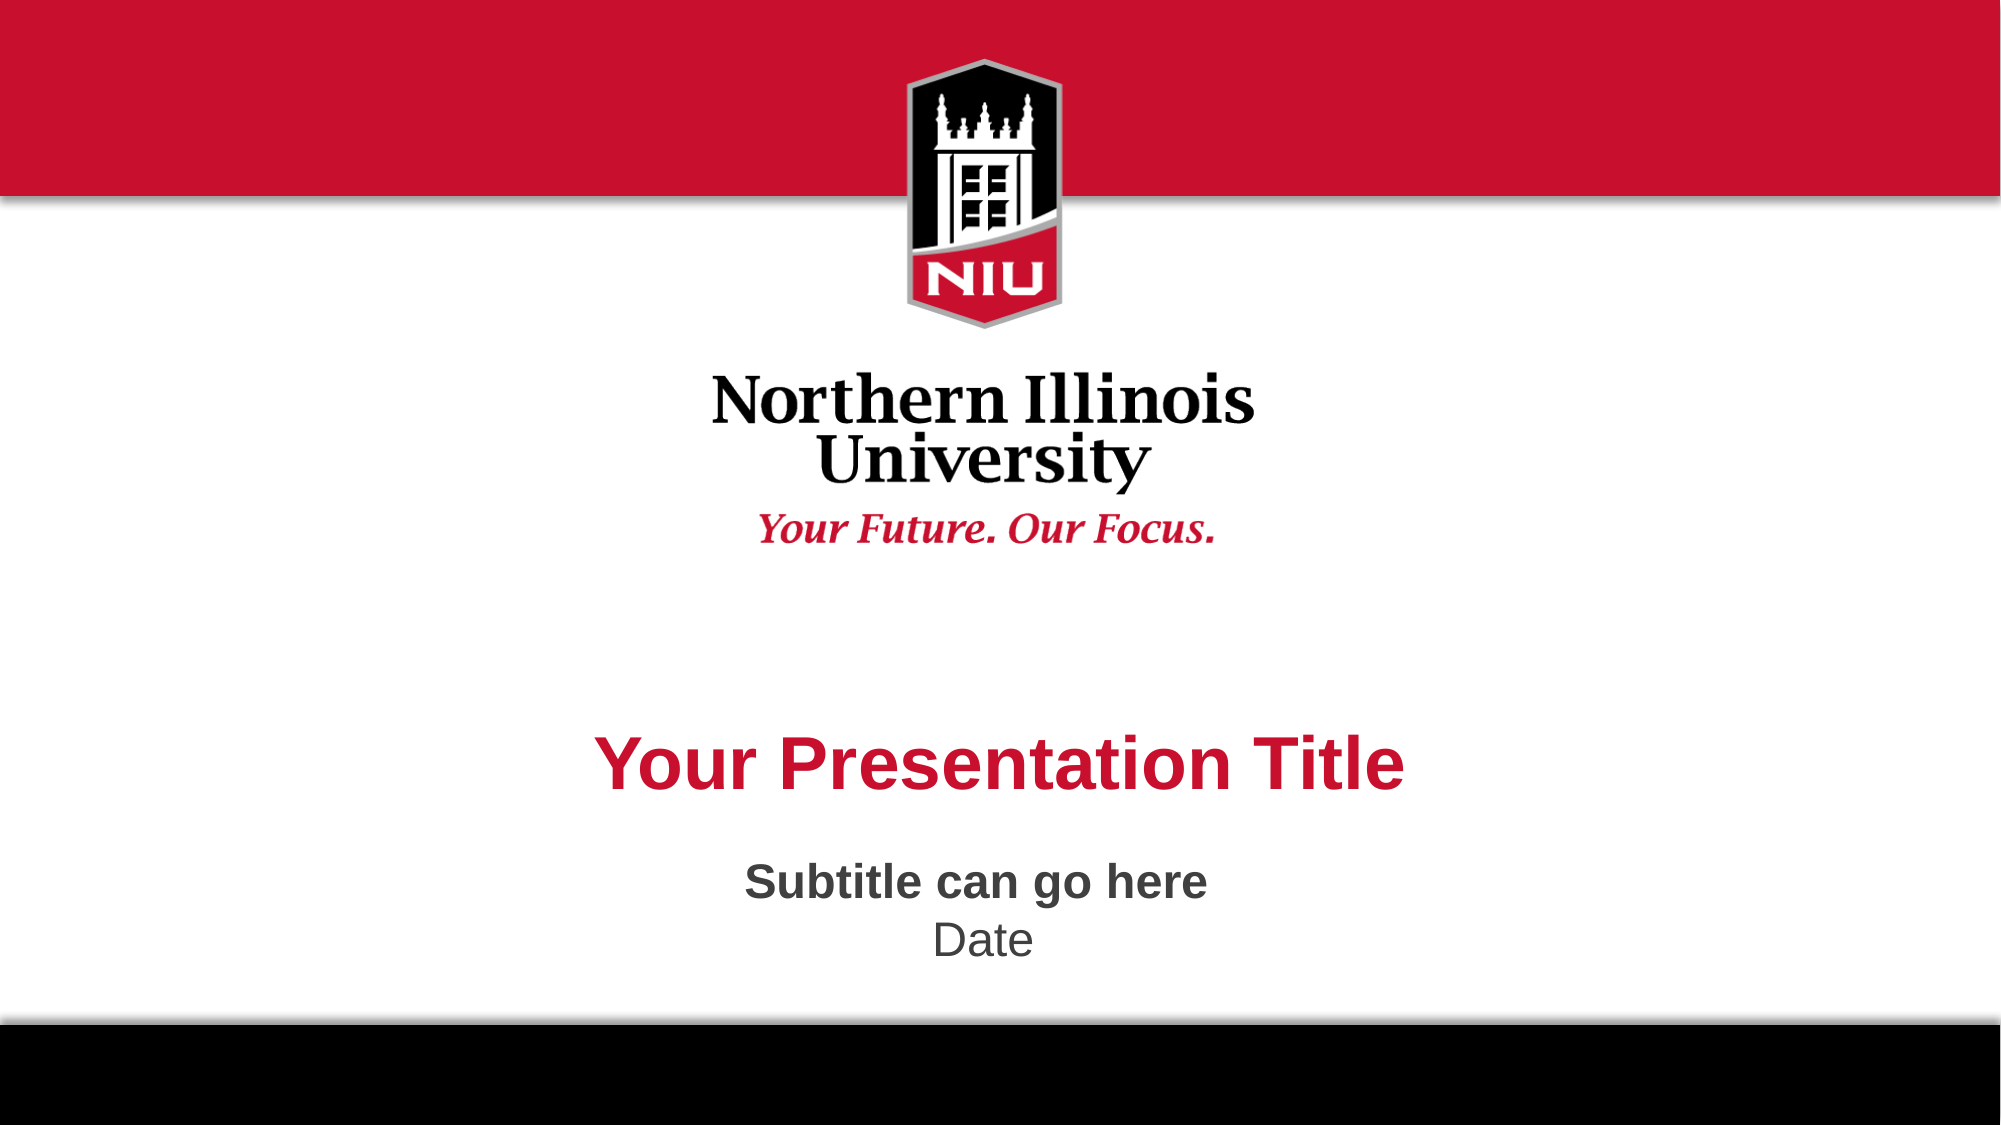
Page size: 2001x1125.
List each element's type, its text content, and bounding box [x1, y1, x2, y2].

title Your Presentation Title [133, 612, 1867, 813]
subtitle Subtitle can go here Date [266, 842, 1700, 975]
picture [712, 58, 1254, 544]
